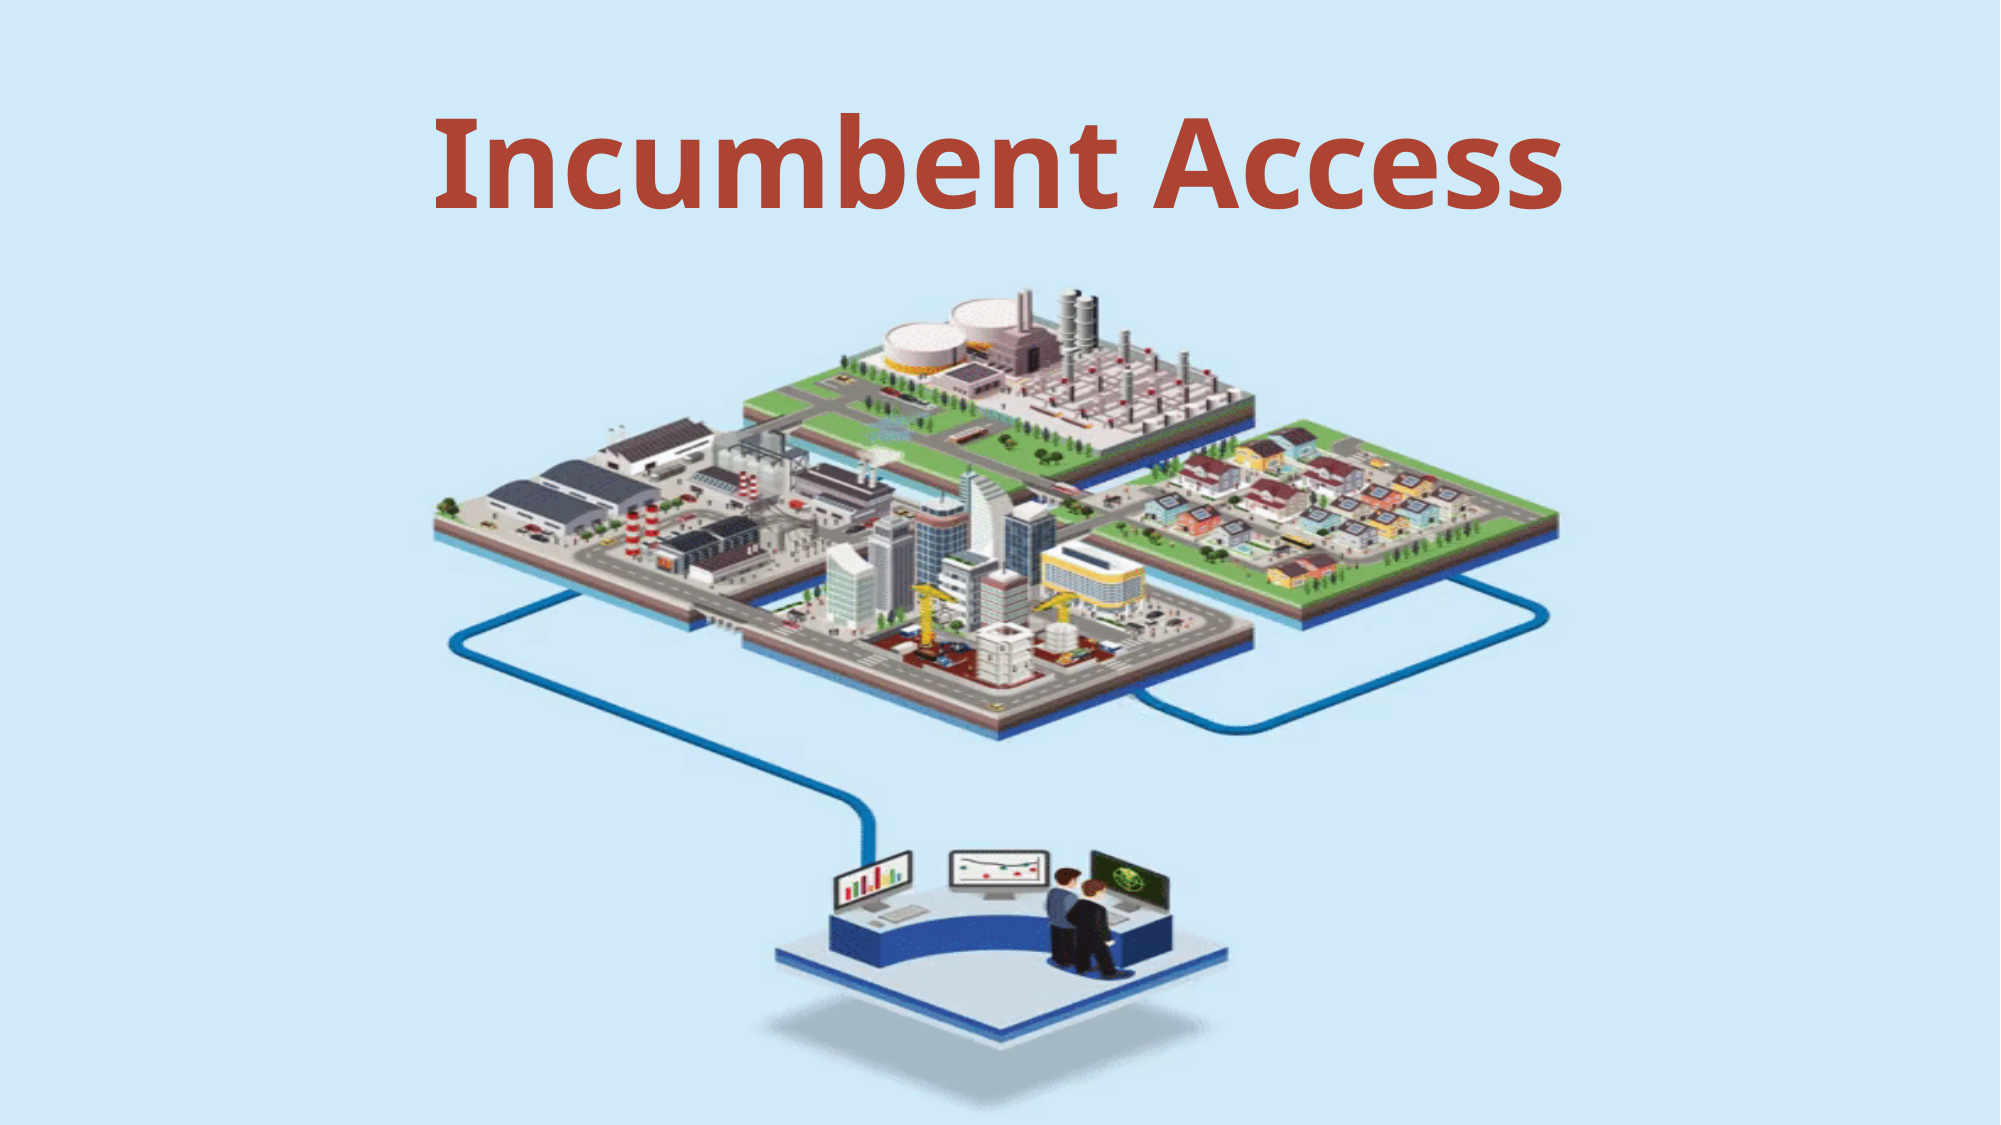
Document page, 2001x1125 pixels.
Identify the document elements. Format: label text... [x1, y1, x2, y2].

title Incumbent Access [137, 59, 1863, 278]
picture [413, 223, 1587, 1125]
